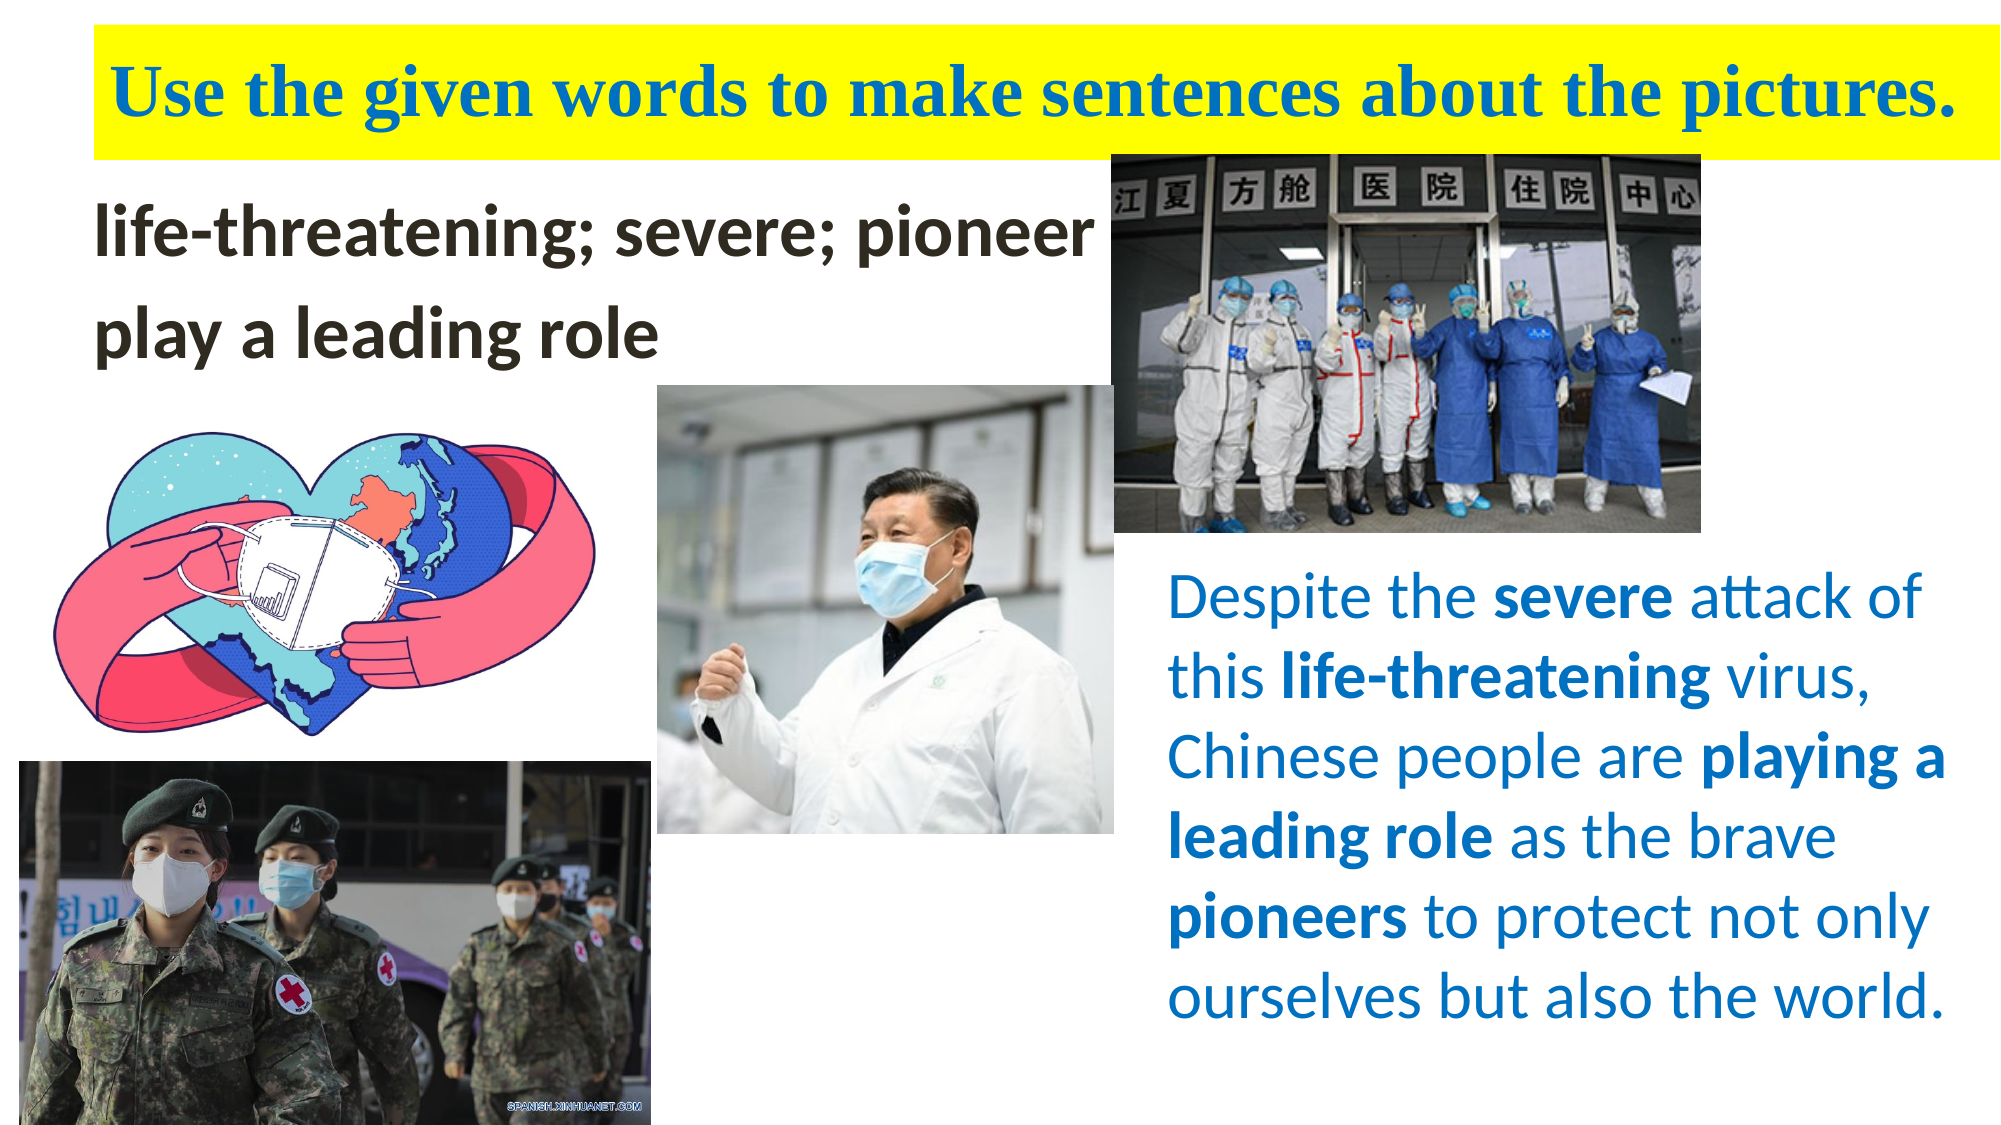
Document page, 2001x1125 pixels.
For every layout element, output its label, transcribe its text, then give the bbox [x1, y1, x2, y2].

text_box Despite the severe attack of this life-threatening virus, Chinese people are playing a leading role as the brave pioneers to protect not only ourselves but also the world. [1152, 544, 1967, 1039]
picture [657, 154, 1701, 835]
picture [19, 761, 651, 1125]
text_box Use the given words to make sentences about the pictures. [94, 24, 2000, 160]
picture [27, 410, 613, 756]
list life-threatening; severe; pioneer play a leading role [44, 184, 1130, 899]
